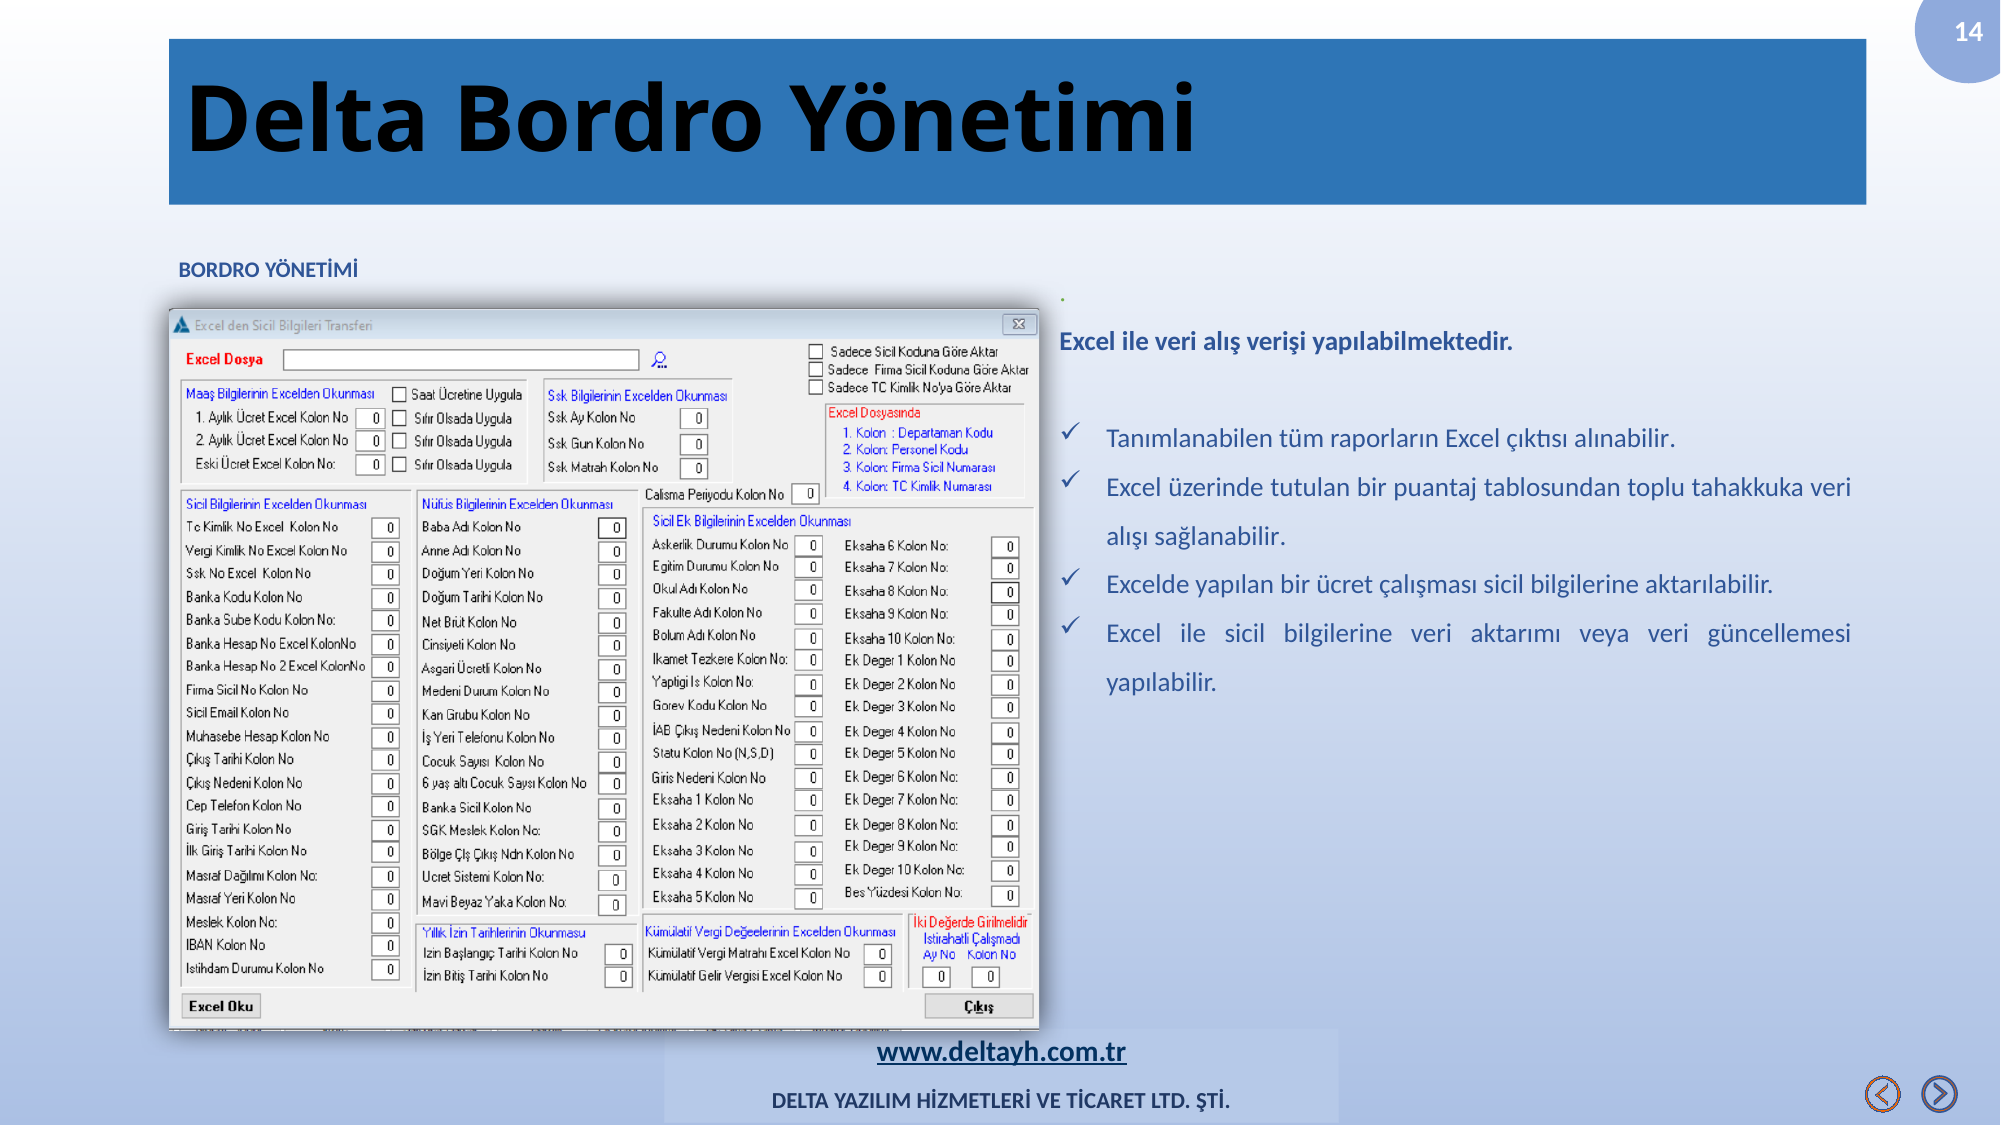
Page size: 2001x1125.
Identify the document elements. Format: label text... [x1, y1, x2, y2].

title Delta Bordro Yönetimi [169, 38, 1867, 205]
list BORDRO YÖNETİMİ [163, 251, 1044, 292]
picture [169, 308, 1040, 1031]
list BORDRO YÖNETİMİ [1867, 251, 1874, 309]
text_box . Excel ile veri alış verişi yapılabilmektedir. Tanımlanabilen tüm raporların Excel çıktısı alınabilir. Excel üzerinde tutulan bir puantaj tablosundan toplu tahakkuka veri alışı sağlanabilir. Excelde yapılan bir ücret çalışması sicil bilgilerine aktarılabilir. Excel ile sicil bilgilerine veri aktarımı veya veri güncellemesi yapılabilir. [1044, 250, 1867, 753]
